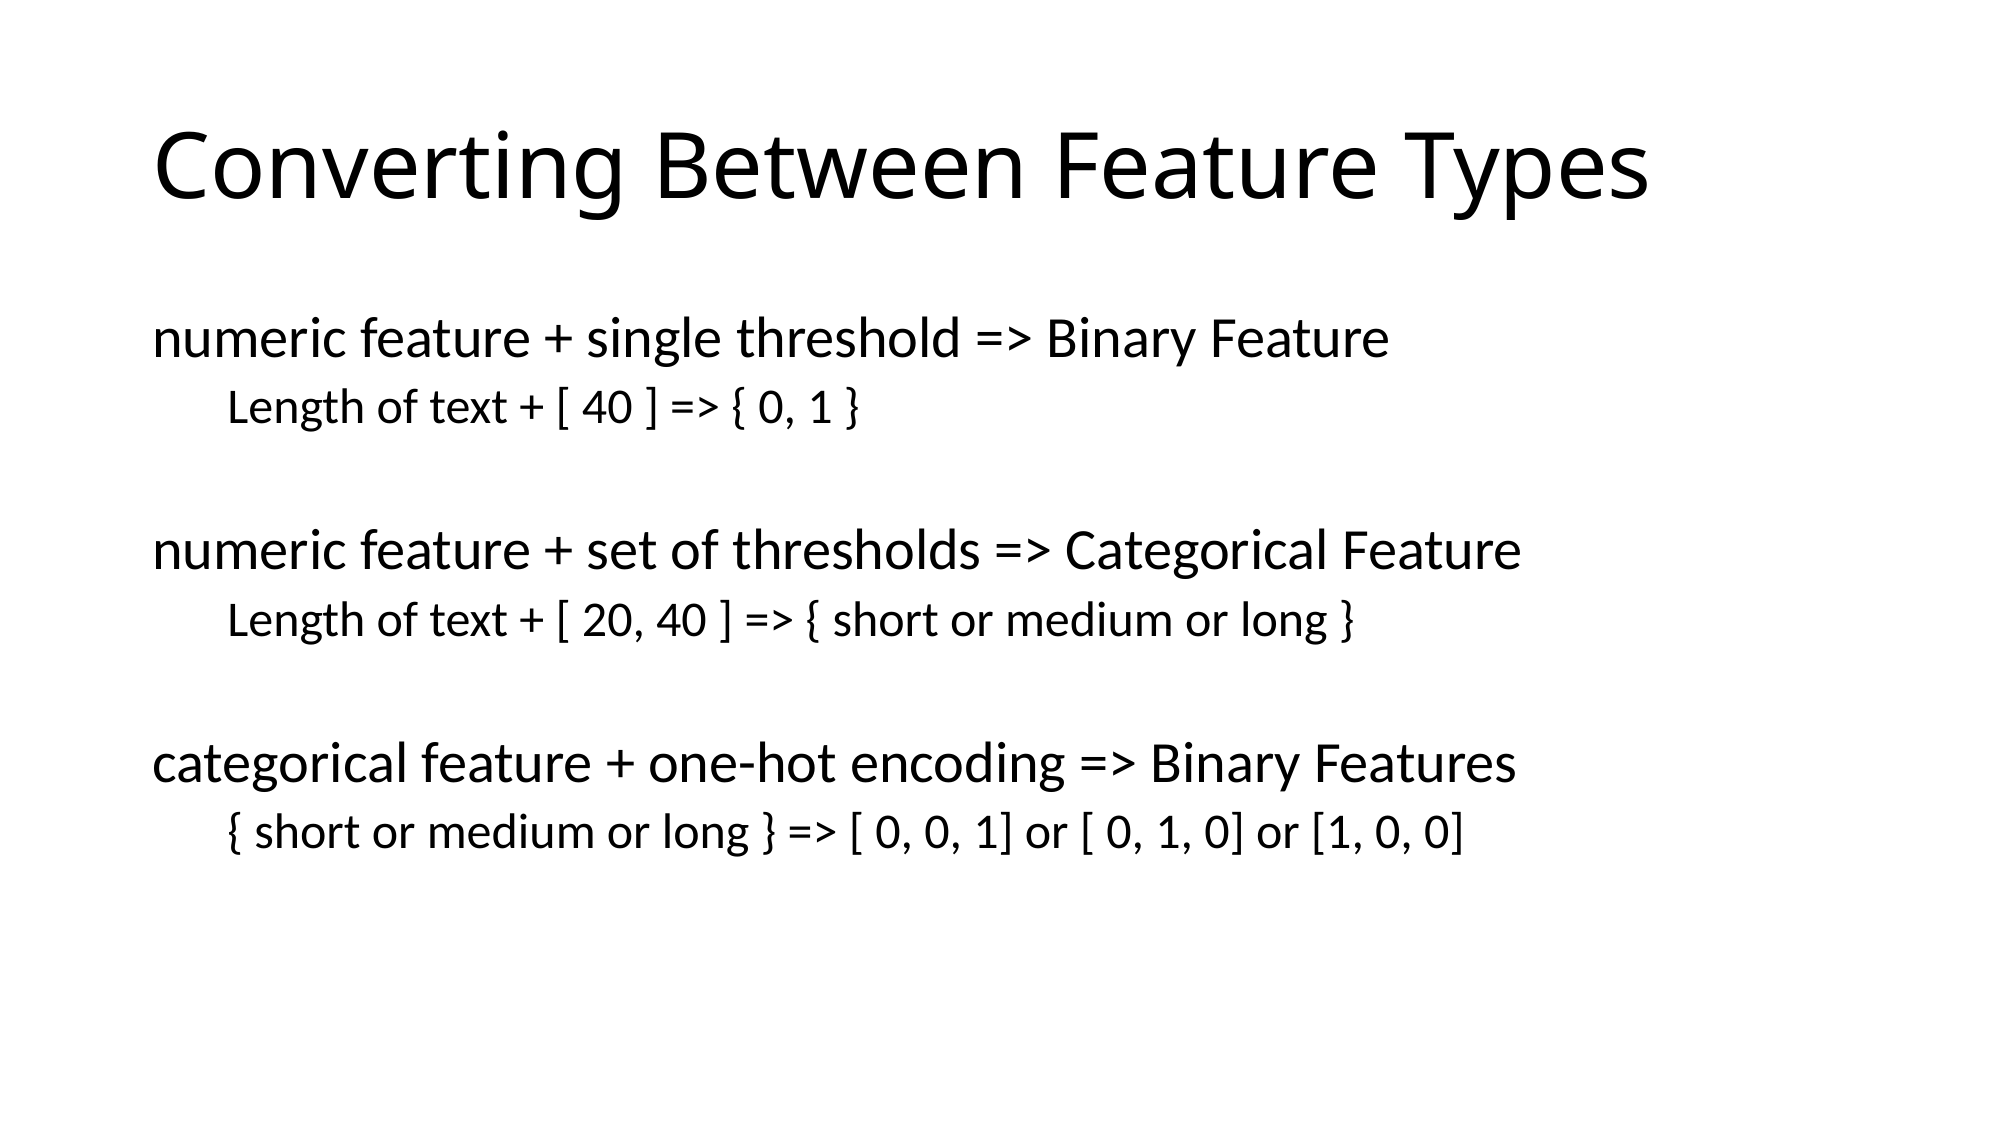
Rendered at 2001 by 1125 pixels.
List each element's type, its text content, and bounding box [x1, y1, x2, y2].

title Converting Between Feature Types [137, 59, 1863, 278]
list numeric feature + single threshold => Binary Feature Length of text + [ 40 ] => { 0, 1 } numeric feature + set of thresholds => Categorical Feature Length of text + [ 20, 40 ] => { short or medium or long } categorical feature + one-hot encoding => Binary Features { short or medium or long } => [ 0, 0, 1] or [ 0, 1, 0] or [1, 0, 0] [137, 299, 1863, 1014]
